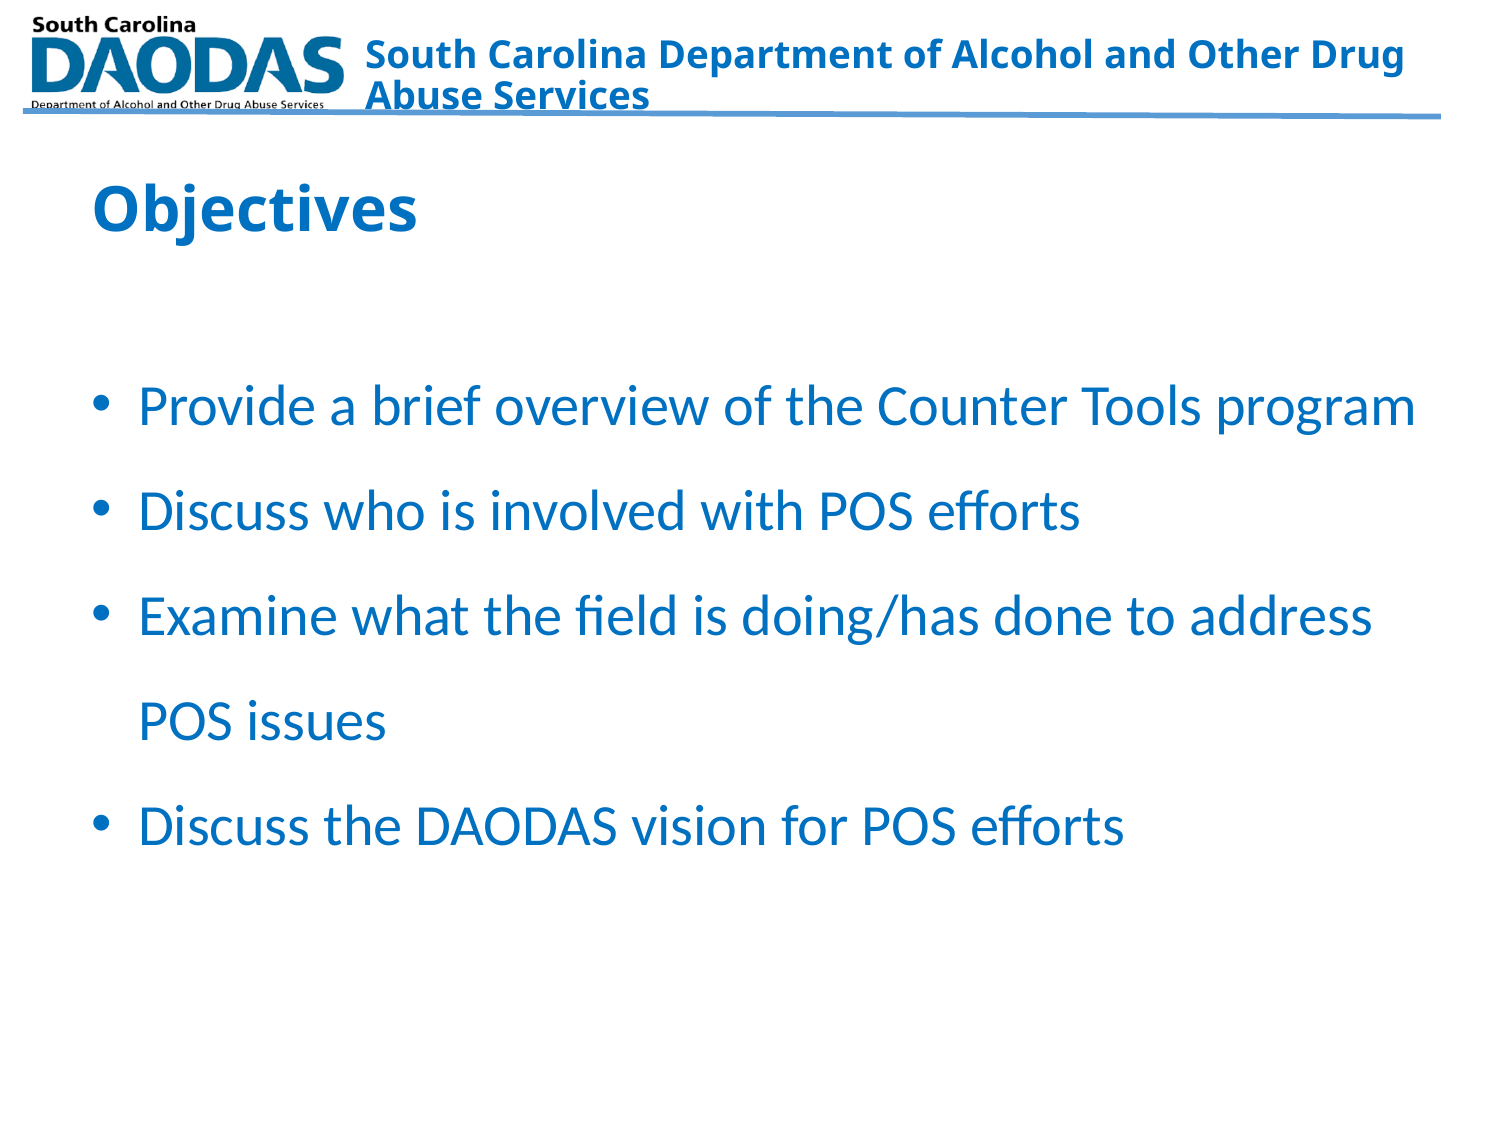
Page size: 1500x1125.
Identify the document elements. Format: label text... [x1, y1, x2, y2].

text_box South Carolina Department of Alcohol and Other Drug Abuse Services [353, 117, 1436, 124]
text_box Provide a brief overview of the Counter Tools program Discuss who is involved with POS efforts Examine what the field is doing/has done to address POS issues Discuss the DAODAS vision for POS efforts [76, 325, 1471, 935]
picture [31, 15, 344, 110]
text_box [22, 110, 1441, 117]
title Objectives [76, 182, 1249, 241]
text_box South Carolina Department of Alcohol and Other Drug Abuse Services [353, 28, 1436, 110]
